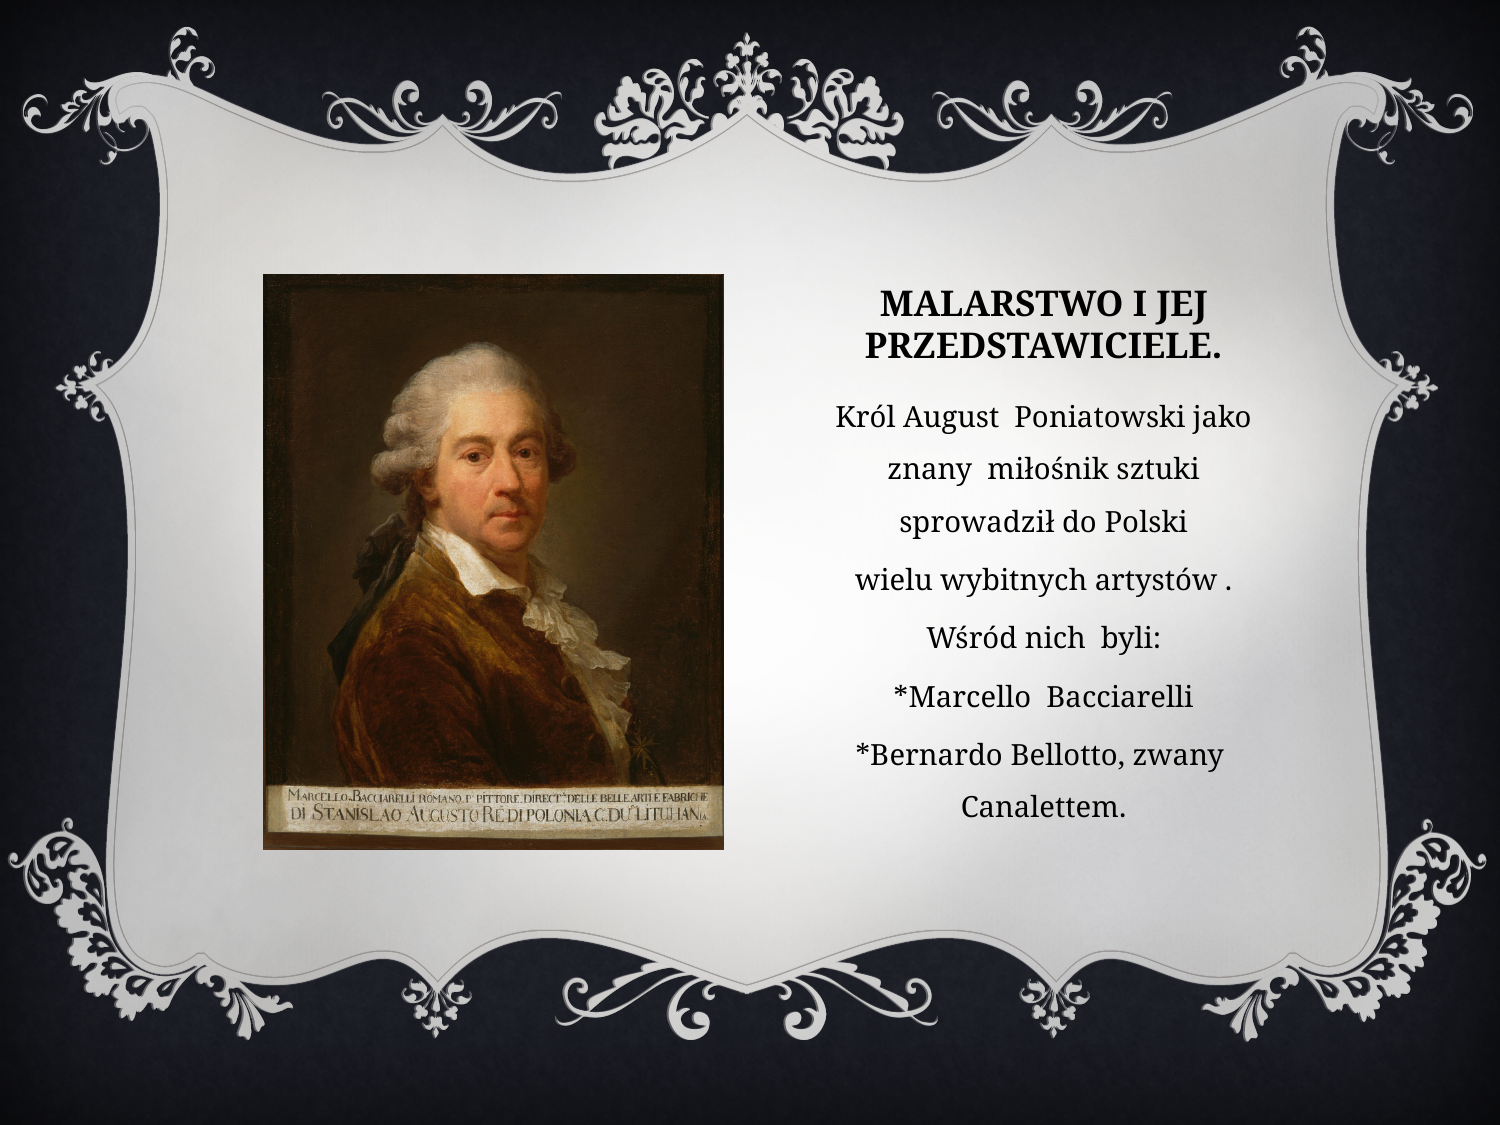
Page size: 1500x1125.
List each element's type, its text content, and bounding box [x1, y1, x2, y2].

picture [0, 0, 1500, 1125]
title Malarstwo i jej przedstawiciele. [812, 275, 1275, 373]
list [263, 274, 724, 851]
list Król August Poniatowski jako znany miłośnik sztuki sprowadził do Polski wielu wybitnych artystów . Wśród nich byli: *Marcello Bacciarelli *Bernardo Bellotto, zwany Canalettem. [812, 373, 1275, 850]
